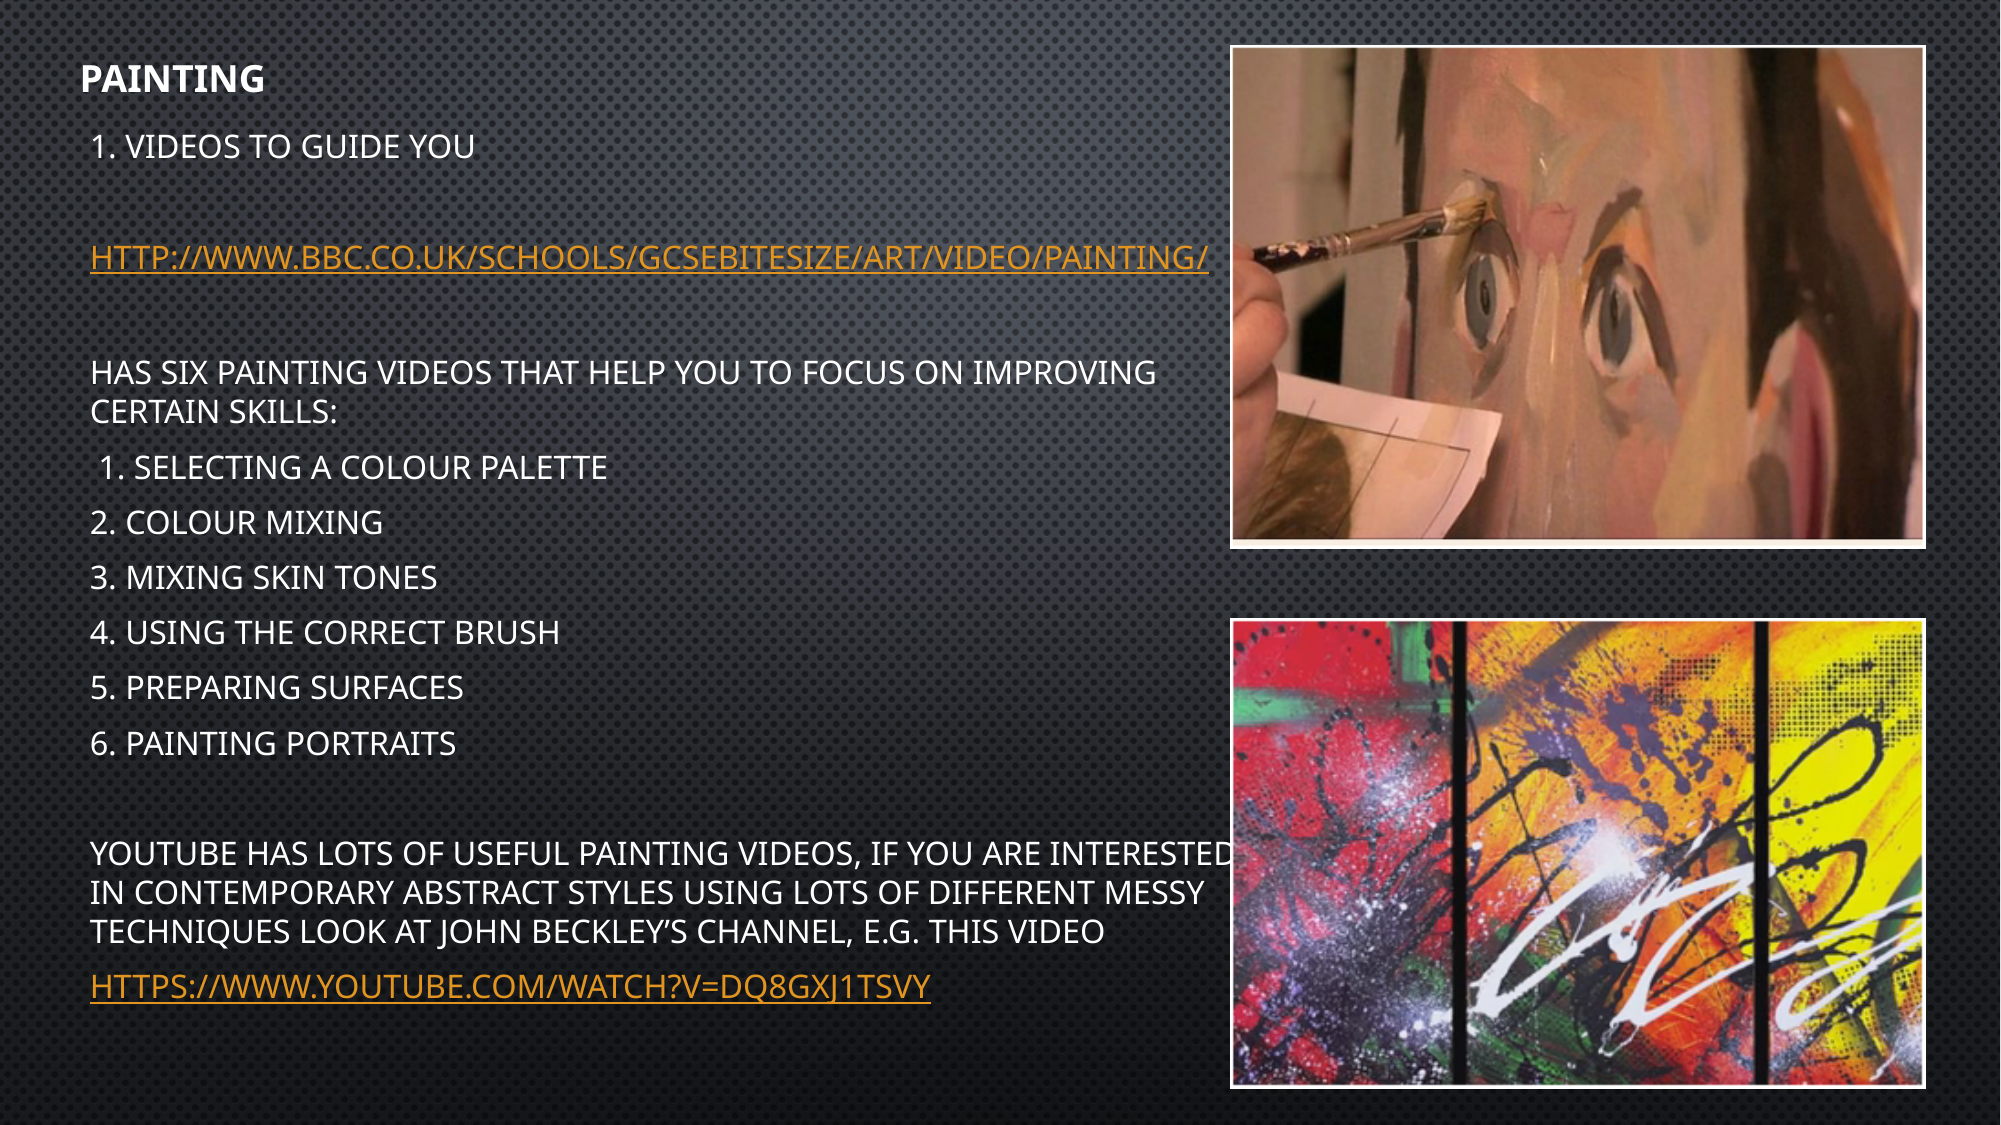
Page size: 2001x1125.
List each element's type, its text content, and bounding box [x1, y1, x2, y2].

text_box PAINTING [64, 47, 687, 107]
picture [1230, 44, 1926, 549]
picture [1230, 617, 1926, 1090]
list 1. VIDEOS TO GUIDE YOU http://www.bbc.co.uk/schools/gcsebitesize/art/video/painting/ has six painting videos that help you to focus on improving certain skills: 1. selecting a colour palette 2. Colour mixing 3. Mixing skin tones 4. Using the correct brush 5. Preparing surfaces 6. Painting portraits Youtube has lots of useful painting videos, if you are interested in contemporary abstract styles using lots of different messy techniques look at John Beckley’s channel, e.g. this video https://www.youtube.com/watch?v=dQ8GXj1TsVY [74, 118, 1262, 1054]
